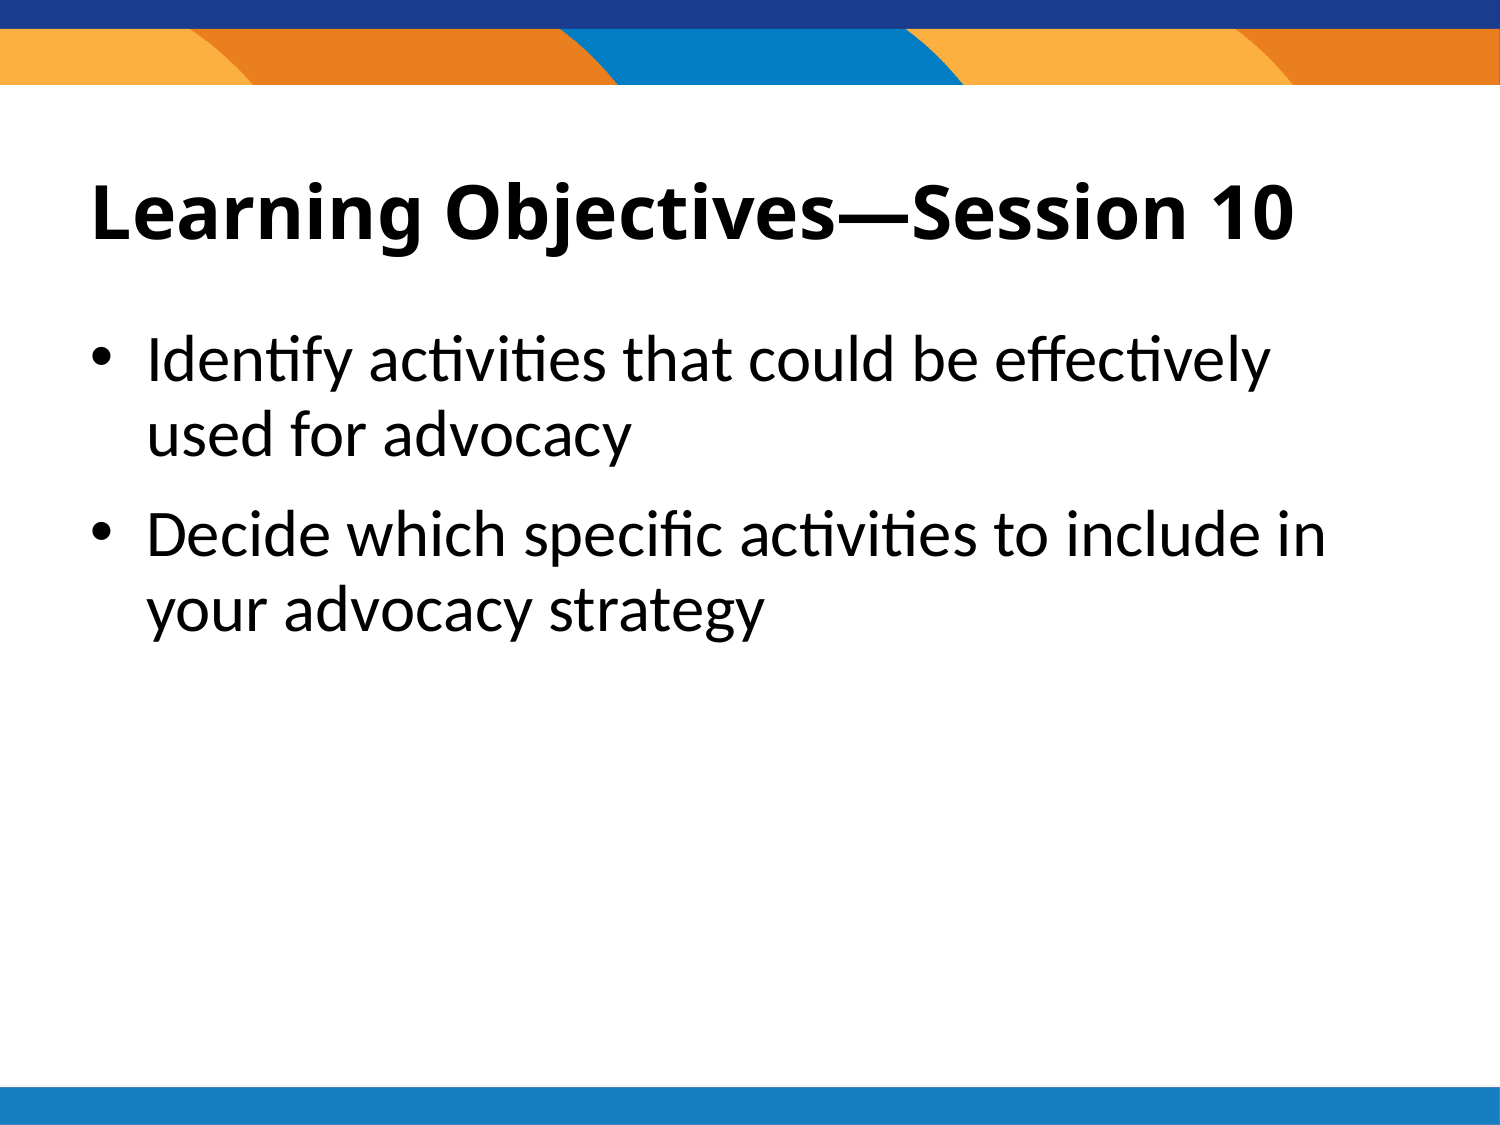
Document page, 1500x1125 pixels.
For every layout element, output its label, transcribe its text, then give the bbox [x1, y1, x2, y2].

picture [0, 0, 1500, 85]
list Identify activities that could be effectively used for advocacy Decide which specific activities to include in your advocacy strategy [75, 312, 1425, 900]
title Learning Objectives—Session 10 [75, 157, 1425, 275]
